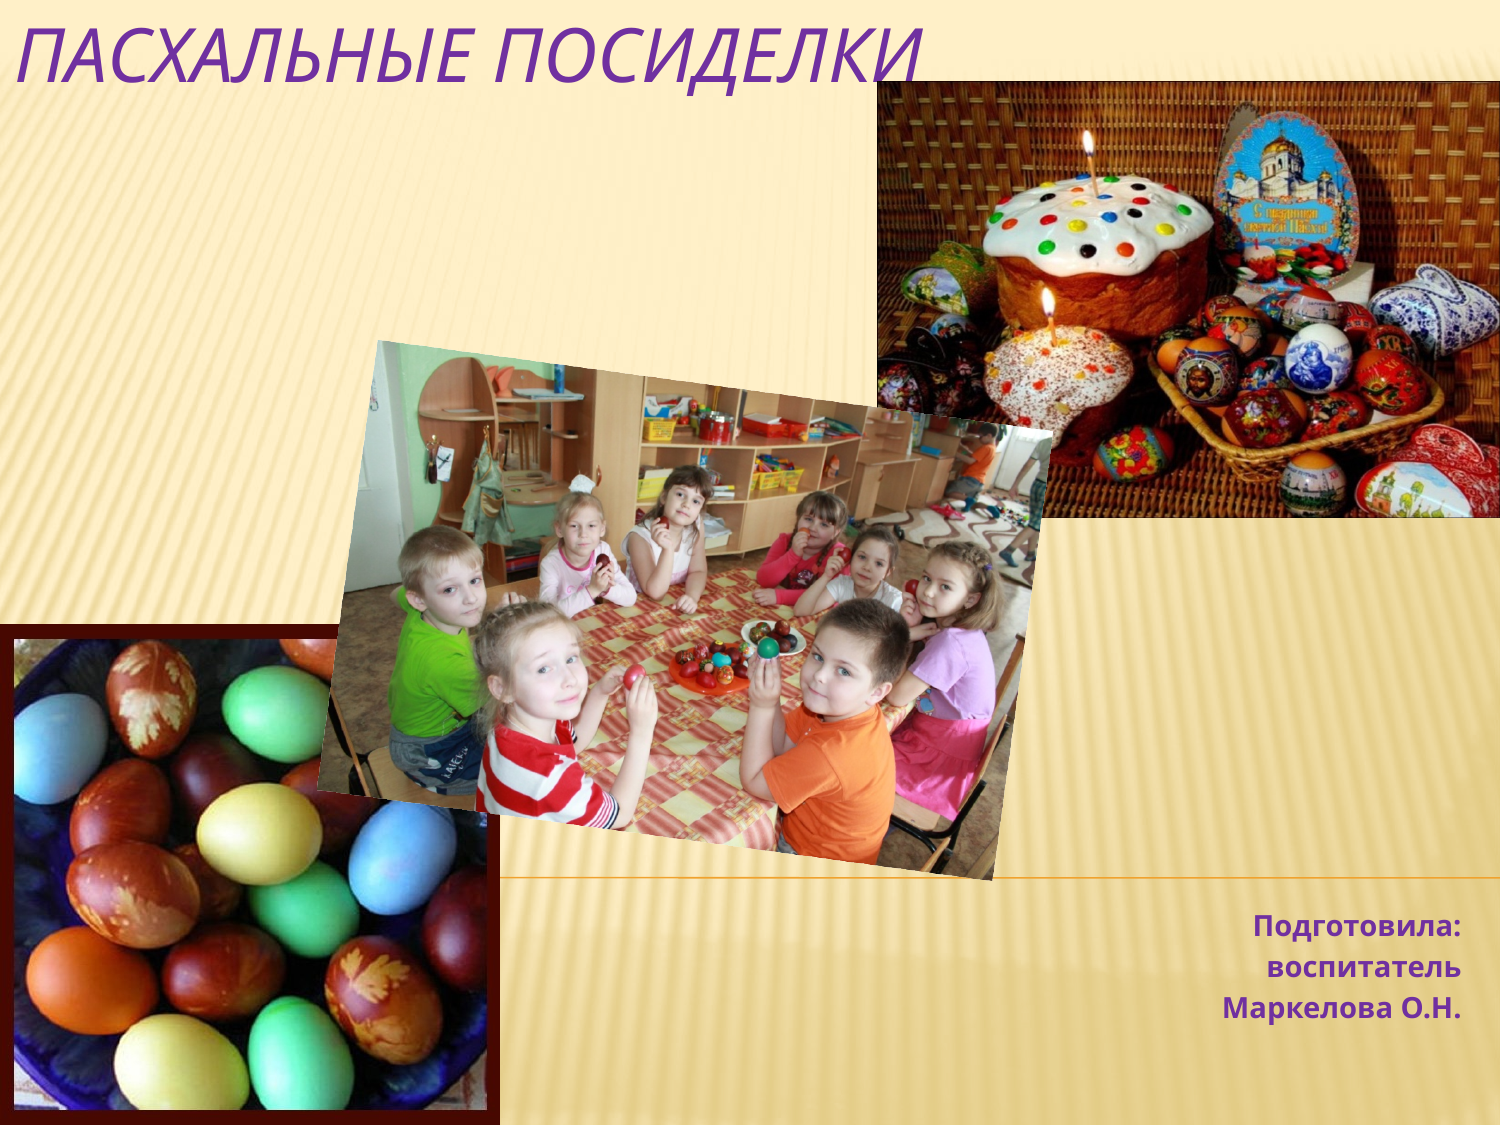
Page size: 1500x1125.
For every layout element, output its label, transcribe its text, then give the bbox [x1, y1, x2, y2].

picture [0, 81, 1500, 1125]
title Пасхальные посиделки [0, 0, 1149, 247]
subtitle Подготовила: воспитатель Маркелова О.Н. [1042, 808, 1477, 1102]
